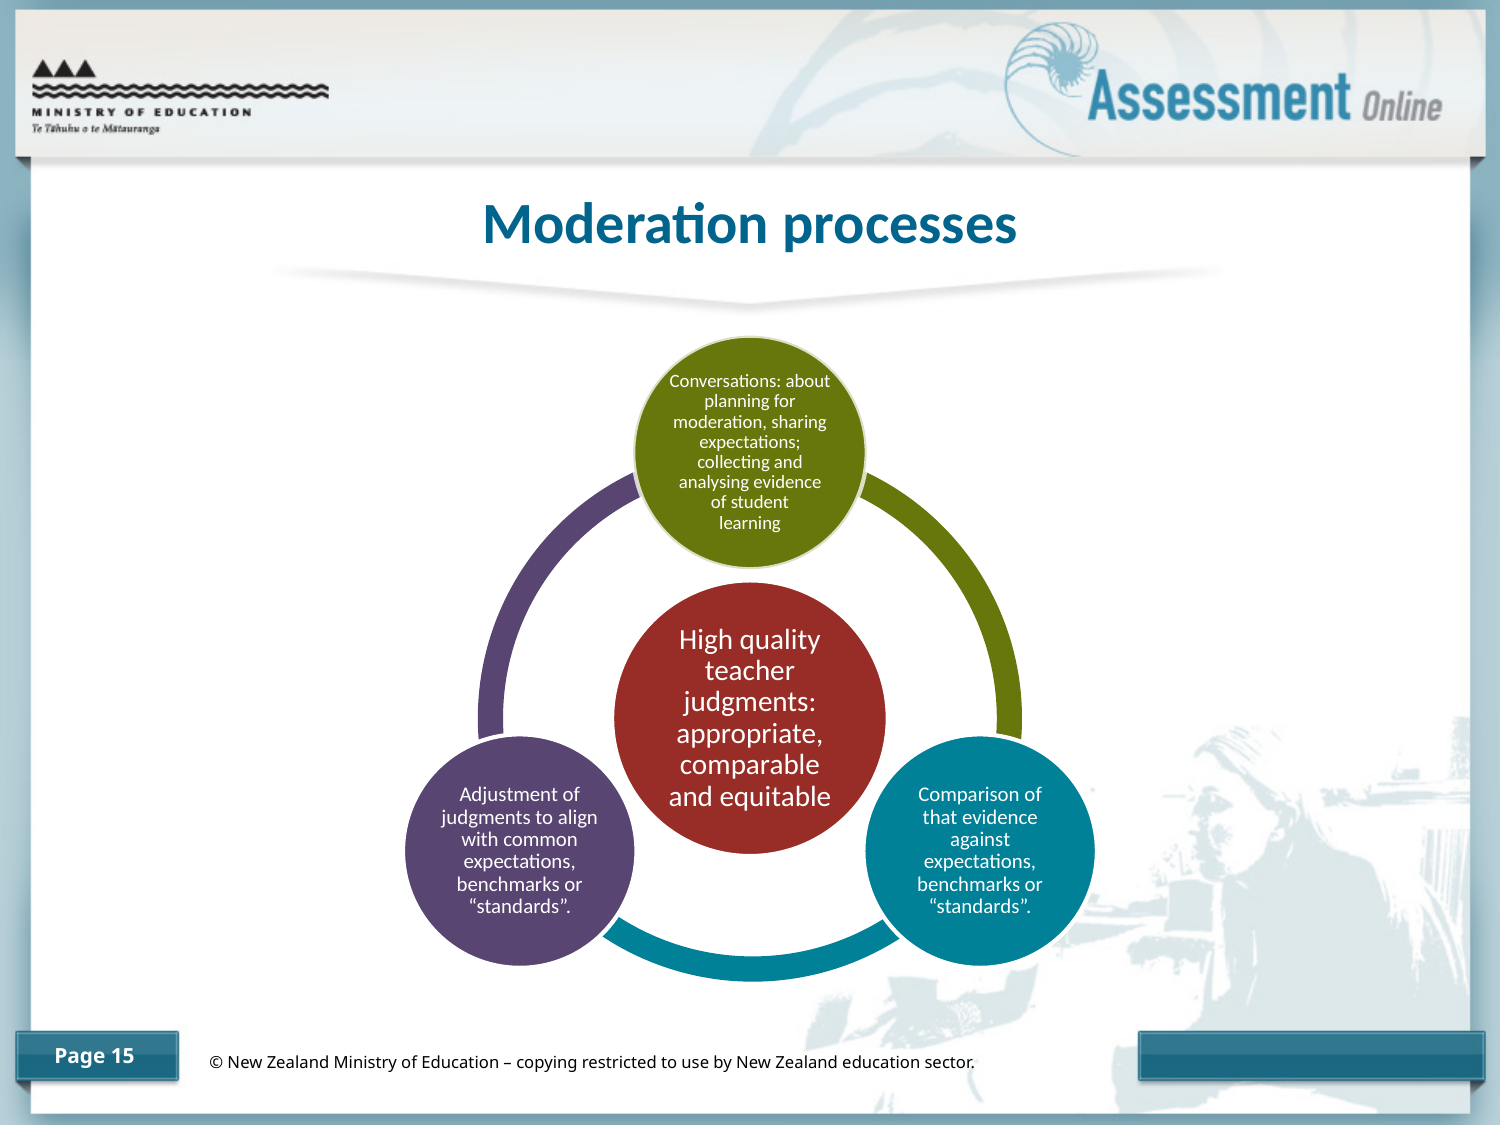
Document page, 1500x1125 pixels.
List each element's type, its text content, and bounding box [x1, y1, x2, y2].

picture [0, 0, 1500, 1125]
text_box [159, 349, 1341, 1012]
title Moderation processes [159, 172, 1341, 268]
